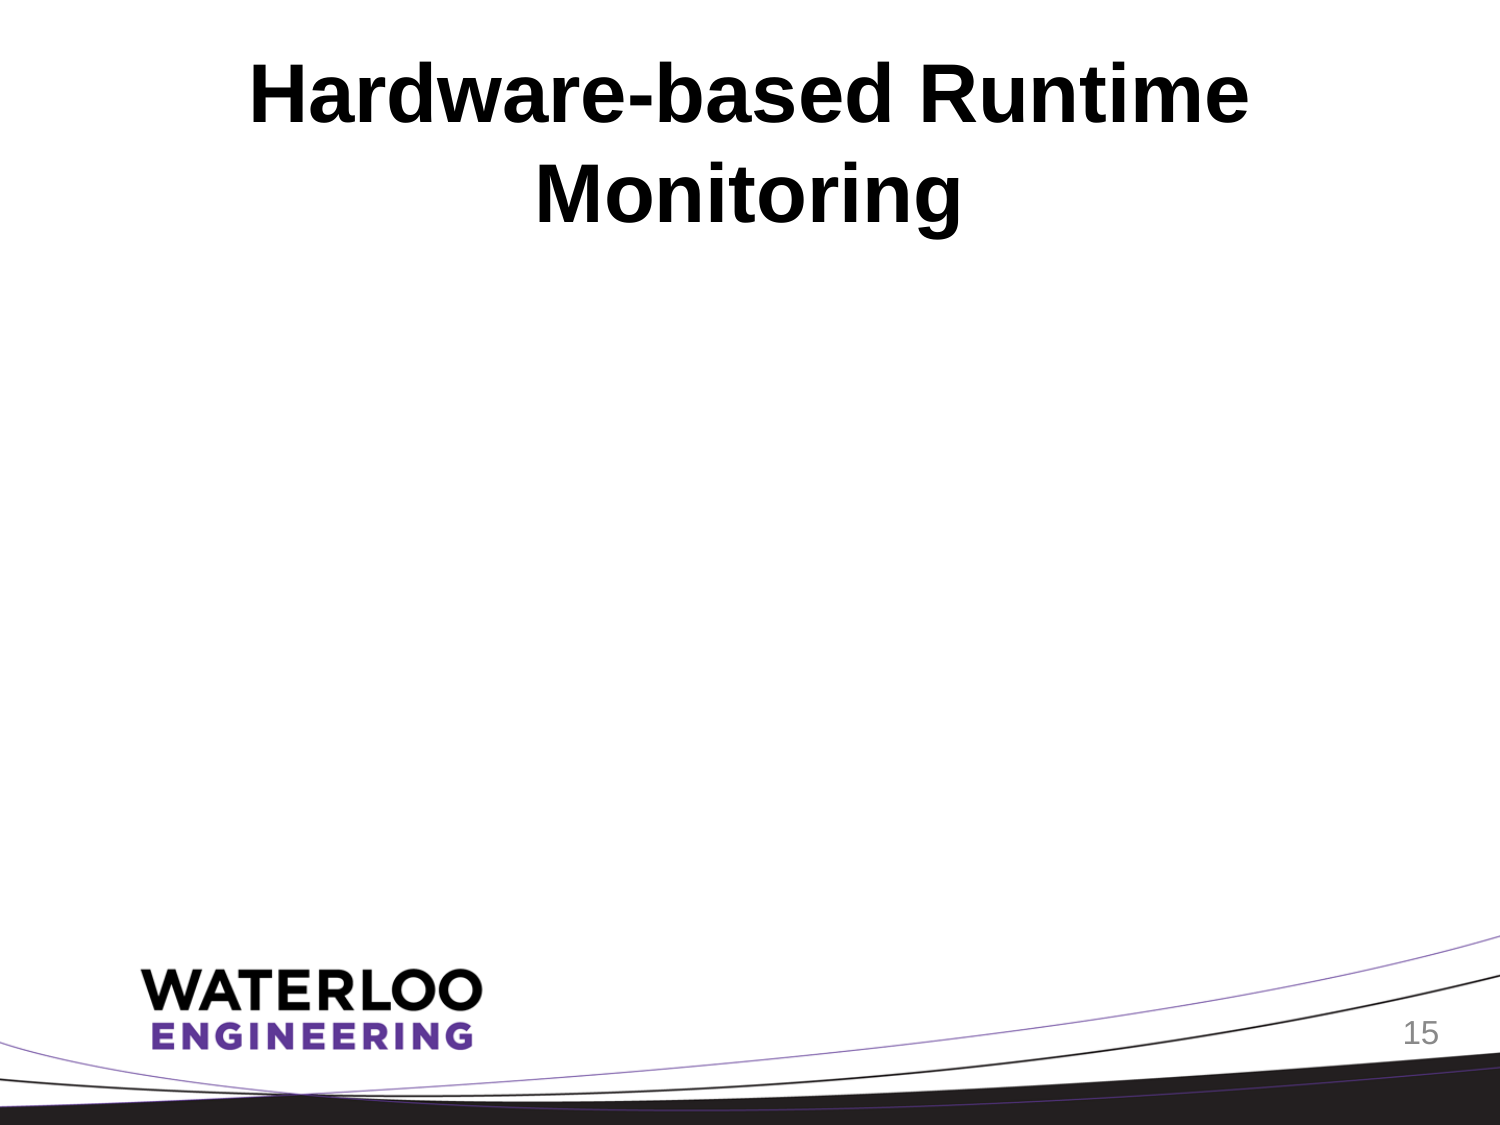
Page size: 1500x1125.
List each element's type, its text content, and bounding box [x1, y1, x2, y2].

title Hardware-based Runtime Monitoring [75, 45, 1425, 233]
slide_number 15 [1296, 998, 1455, 1059]
picture [0, 0, 1500, 1125]
